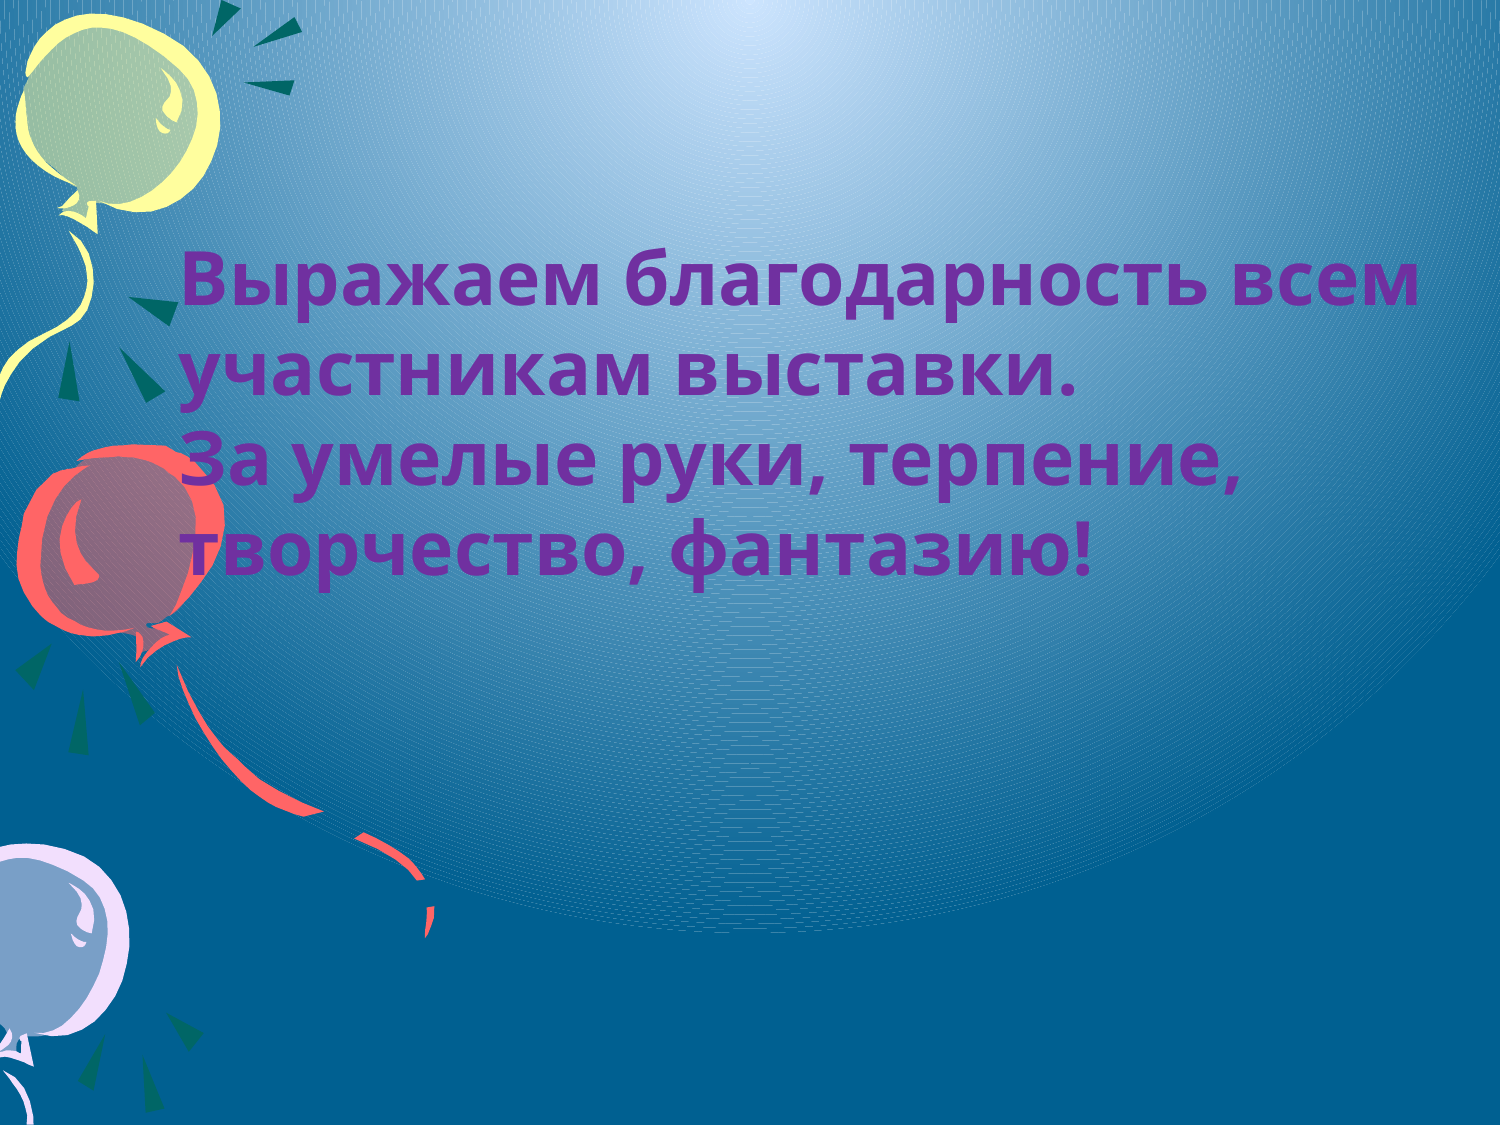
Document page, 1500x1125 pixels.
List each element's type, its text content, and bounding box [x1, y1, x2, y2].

text_box Выражаем благодарность всем участникам выставки. За умелые руки, терпение, творчество, фантазию! [163, 222, 1500, 598]
